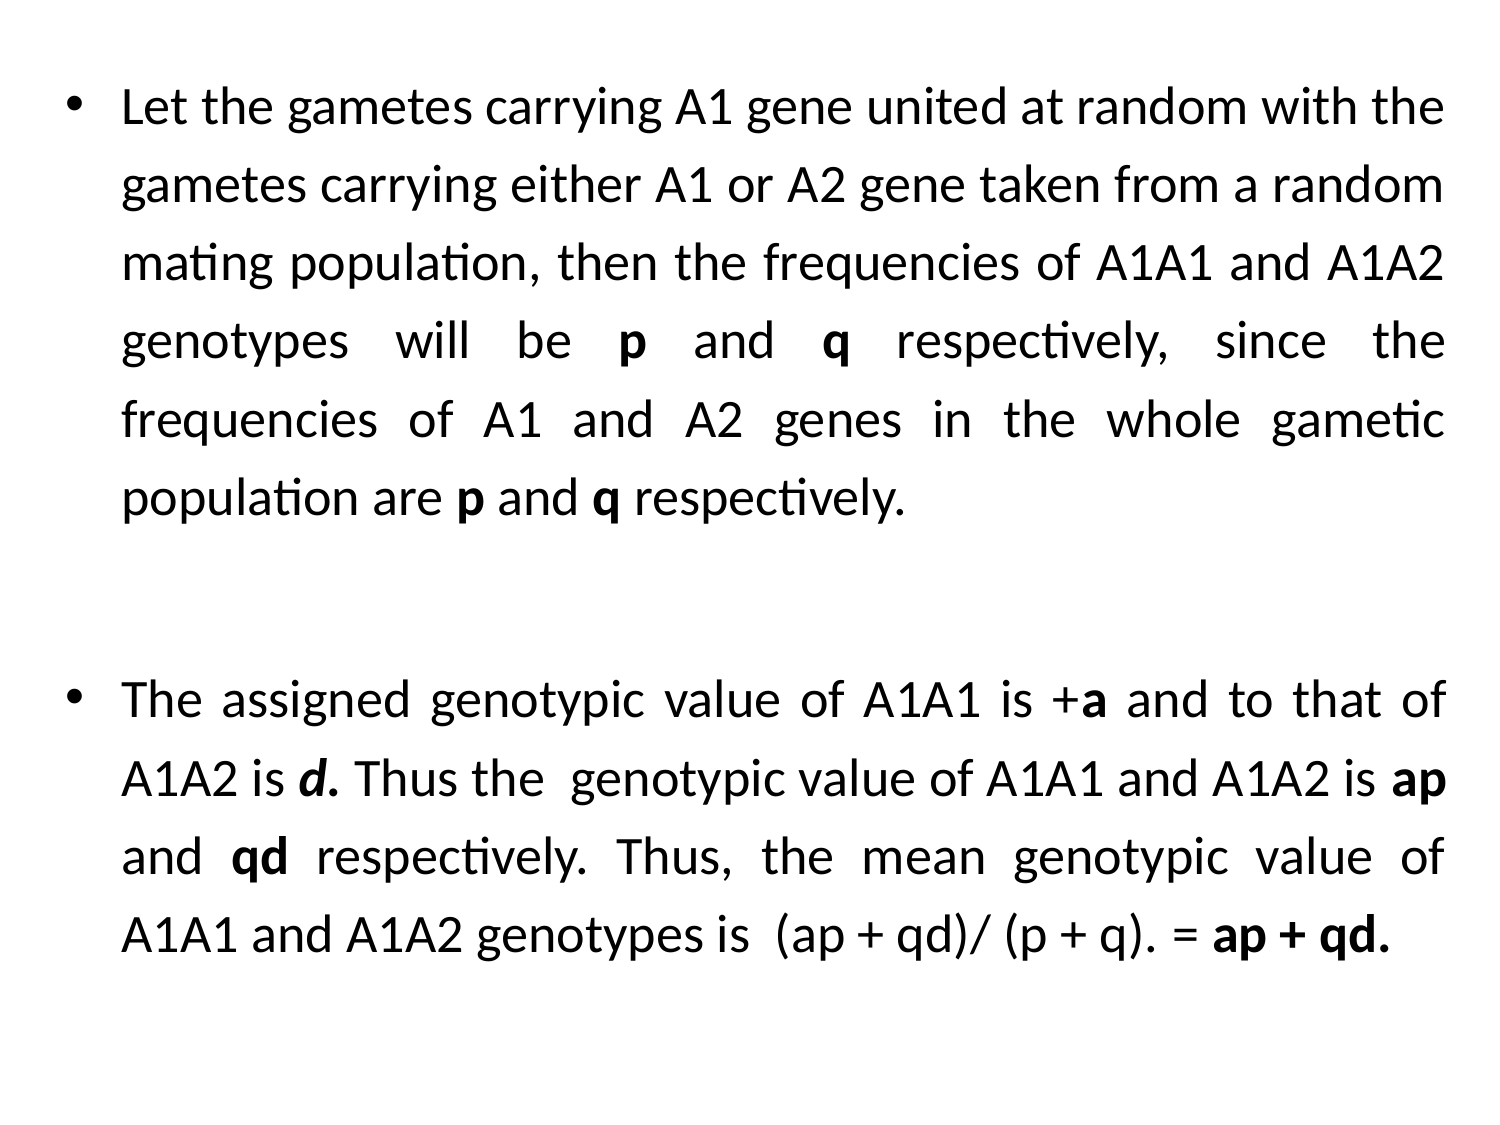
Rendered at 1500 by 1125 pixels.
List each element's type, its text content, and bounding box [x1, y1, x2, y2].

list Let the gametes carrying A1 gene united at random with the gametes carrying either A1 or A2 gene taken from a random mating population, then the frequencies of A1A1 and A1A2 genotypes will be p and q respectively, since the frequencies of A1 and A2 genes in the whole gametic population are p and q respectively. The assigned genotypic value of A1A1 is +a and to that of A1A2 is d. Thus the genotypic value of A1A1 and A1A2 is ap and qd respectively. Thus, the mean genotypic value of A1A1 and A1A2 genotypes is (ap + qd)/ (p + q). = ap + qd. [50, 50, 1463, 1075]
